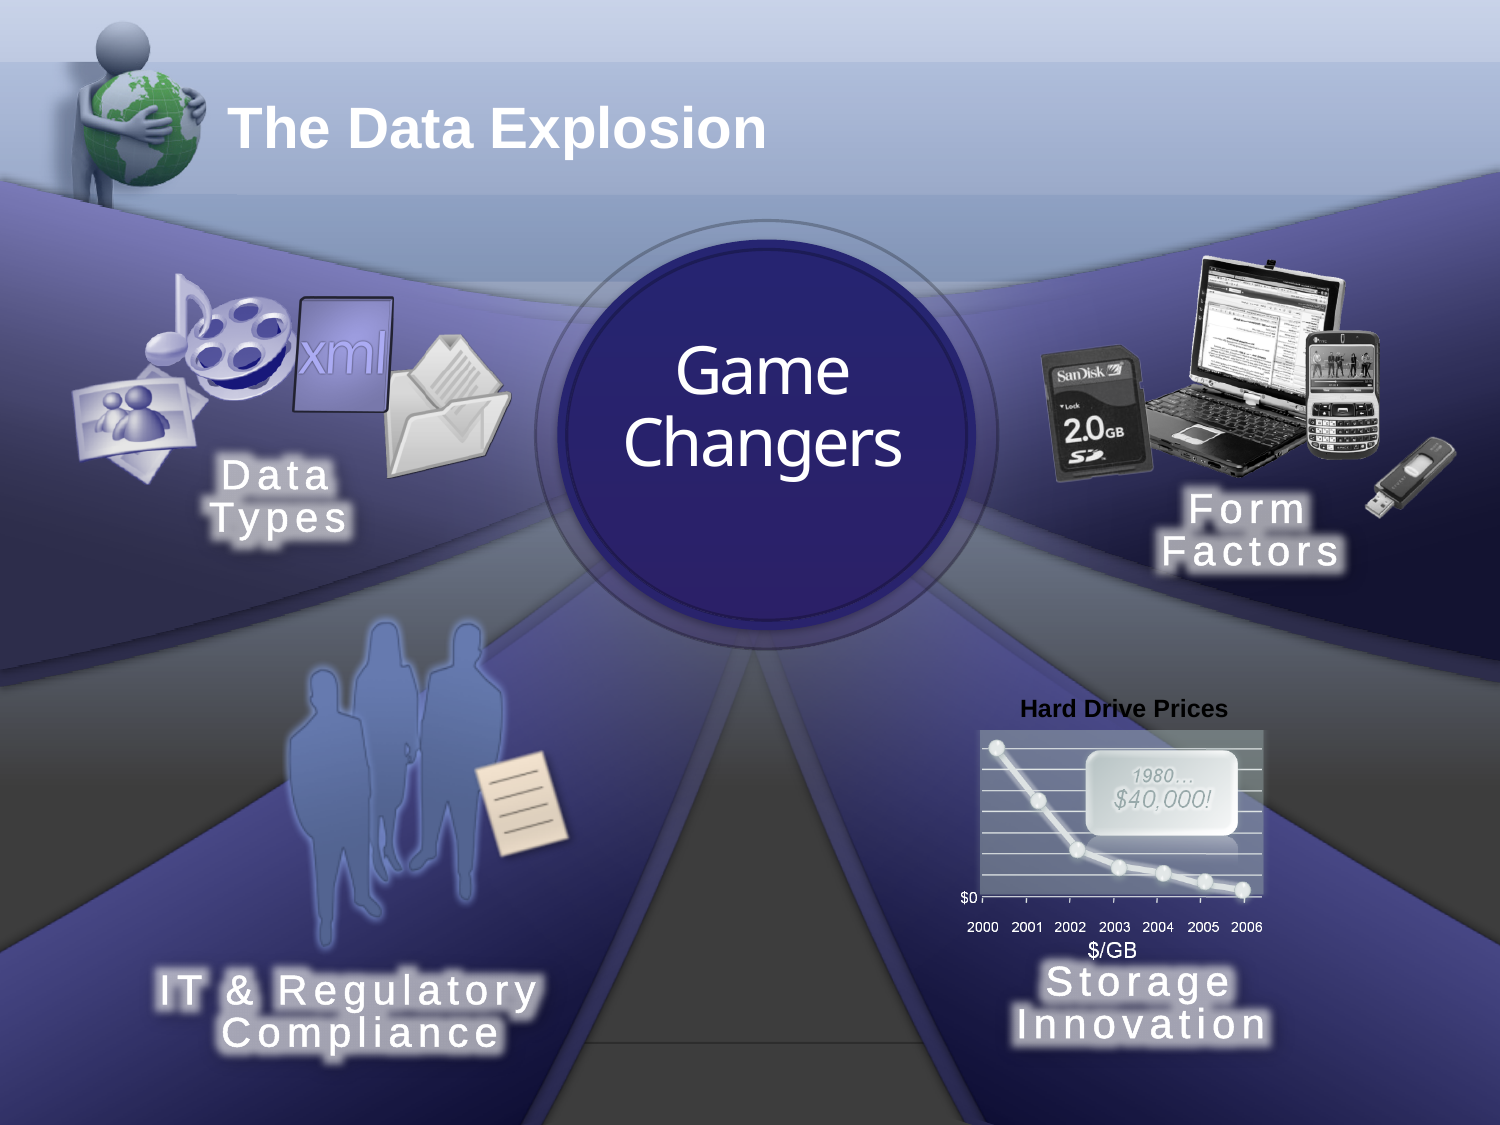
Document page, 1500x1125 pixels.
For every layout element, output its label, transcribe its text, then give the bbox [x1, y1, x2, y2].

text_box [0, 0, 1500, 169]
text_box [0, 256, 530, 550]
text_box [54, 613, 665, 1065]
title The Data Explosion [212, 37, 1500, 169]
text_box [882, 689, 1399, 1057]
picture [0, 161, 1500, 1125]
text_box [535, 220, 999, 650]
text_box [1017, 254, 1481, 584]
